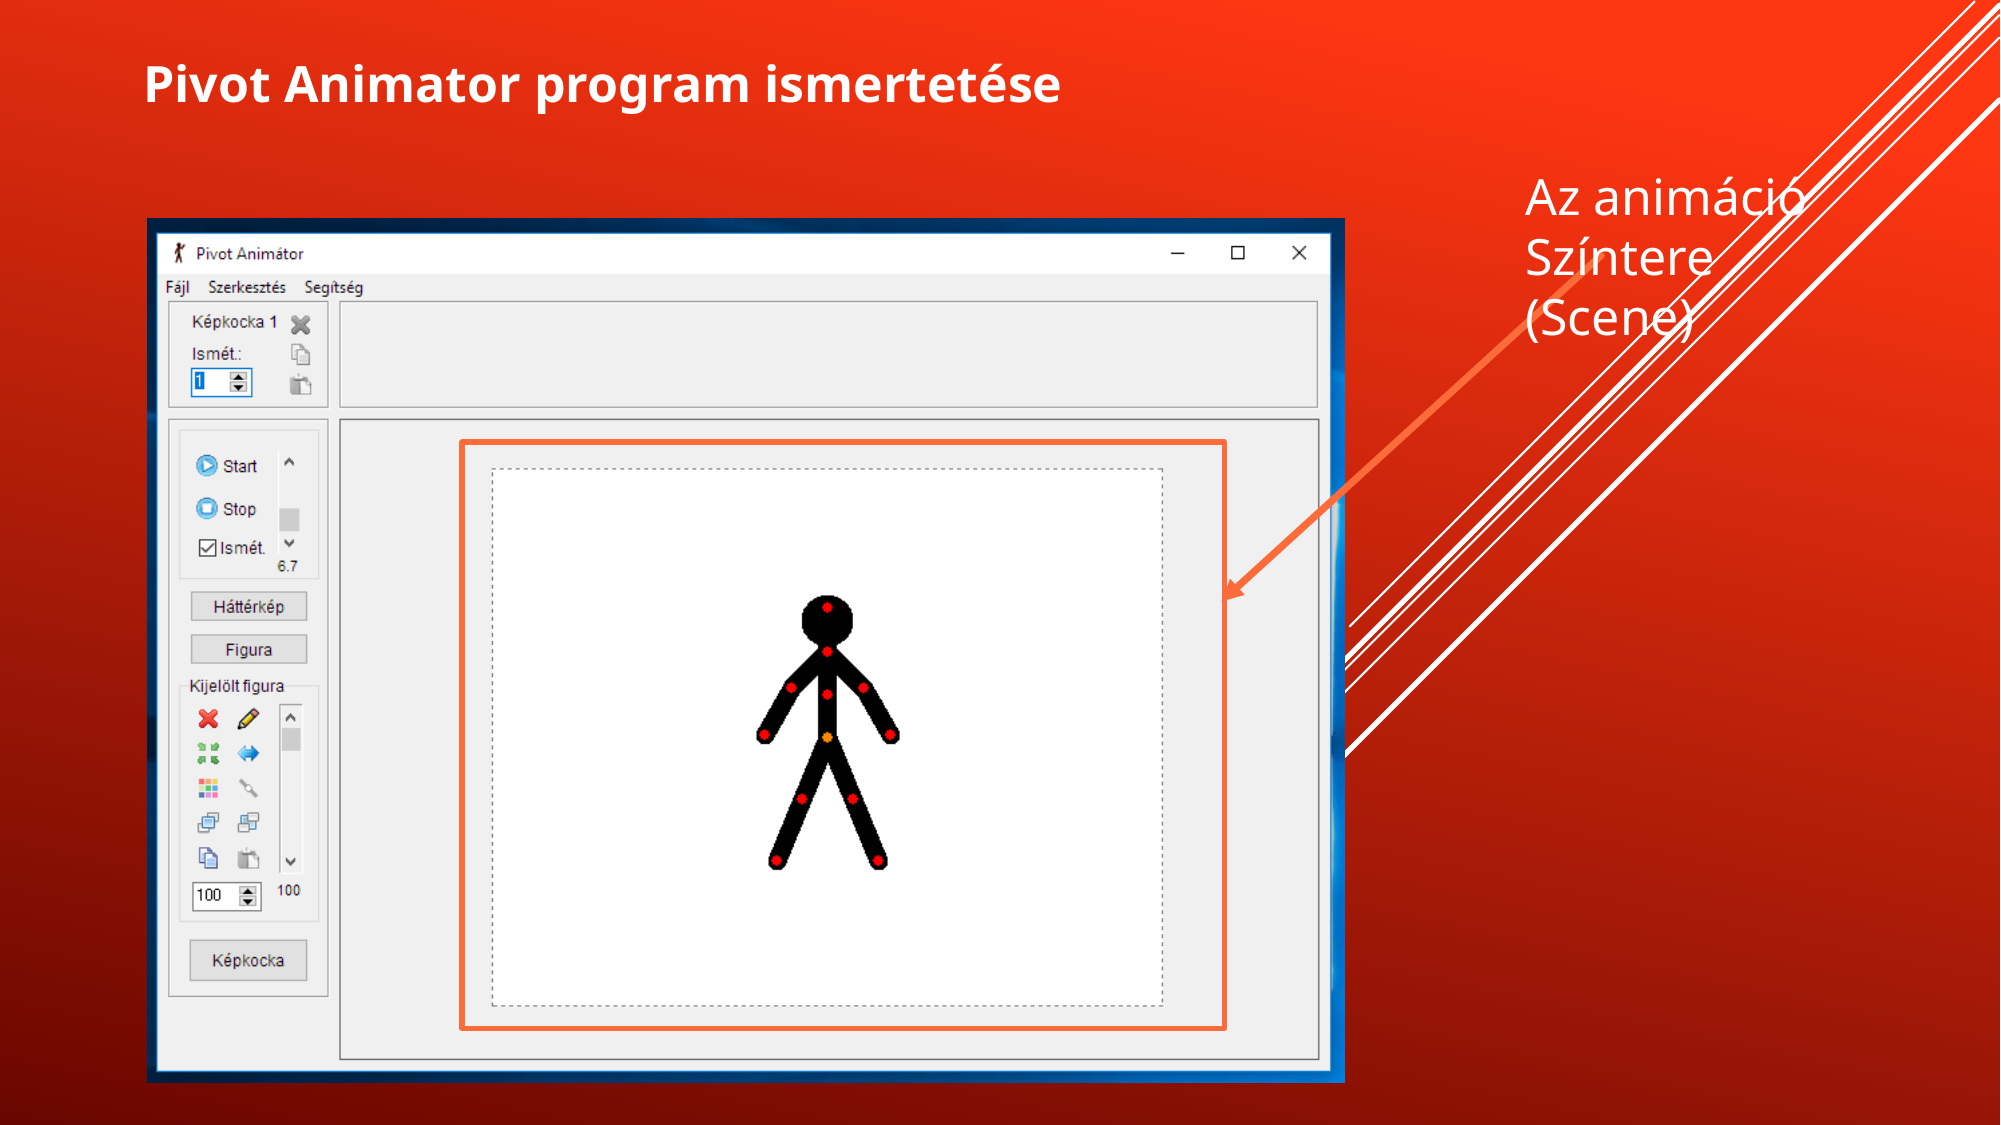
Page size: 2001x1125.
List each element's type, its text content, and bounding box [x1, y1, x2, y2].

picture [146, 218, 1345, 1083]
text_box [1221, 255, 1602, 602]
text_box Az animáció Színtere (Scene) [1510, 157, 1900, 353]
subtitle Pivot Animator program ismertetése [128, 45, 1179, 126]
